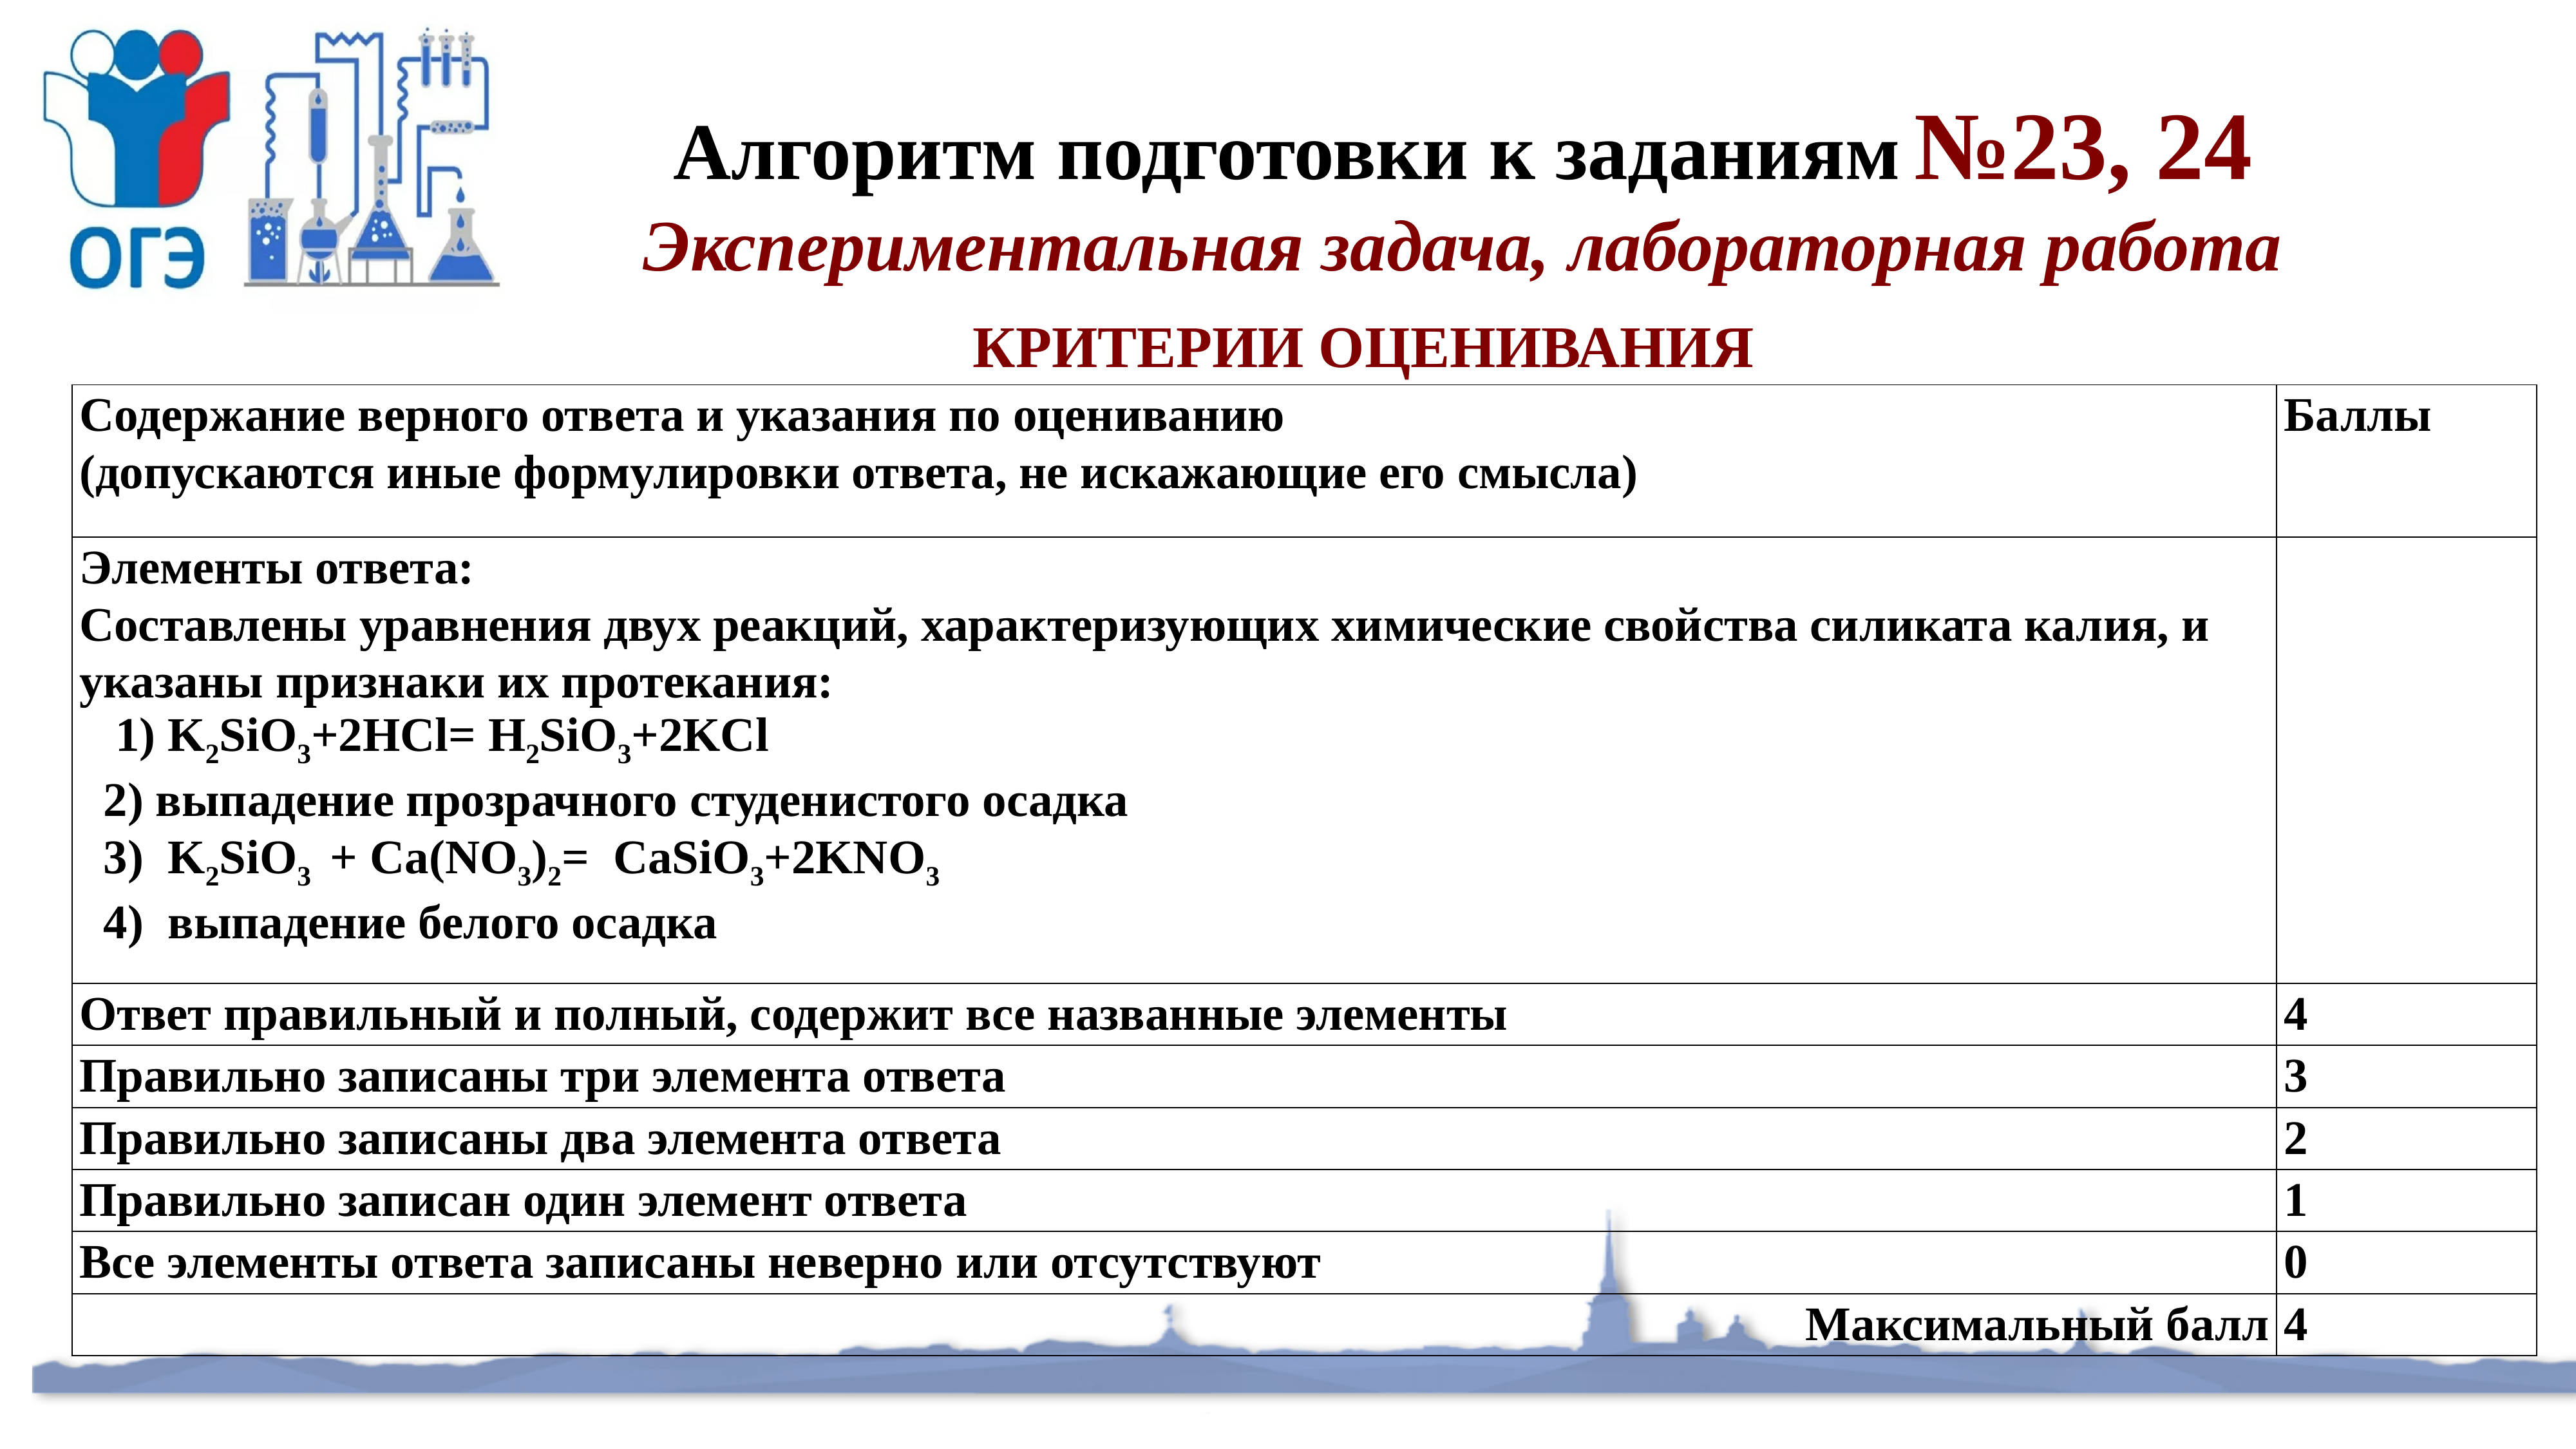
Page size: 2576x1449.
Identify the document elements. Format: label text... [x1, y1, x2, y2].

picture [32, 1209, 2576, 1414]
table_header Содержание верного ответа и указания по оцениванию (допускаются иные формулировки ответа, не искажающие его смысла) [73, 385, 2276, 536]
table_cell 4 [2277, 984, 2536, 1045]
table_cell Правильно записаны два элемента ответа [73, 1108, 2276, 1169]
table_header Баллы [2277, 385, 2536, 536]
table_cell [2277, 538, 2536, 983]
text_box Алгоритм подготовки к заданиям №23, 24 Экспериментальная задача, лабораторная работа [519, 77, 2407, 290]
table_cell 1 [2277, 1170, 2536, 1206]
table_cell Ответ правильный и полный, содержит все названные элементы [73, 984, 2276, 1045]
table_cell Элементы ответа: Составлены уравнения двух реакций, характеризующих химические свойства силиката калия, и указаны признаки их протекания: 1) K2SiO3+2HCl= H2SiO3+2KCl 2) выпадение прозрачного студенистого осадка 3) K2SiO3 + Ca(NO3)2= CaSiO3+2KNO3 4) выпадение белого осадка [73, 538, 2276, 983]
text_box КРИТЕРИИ ОЦЕНИВАНИЯ [359, 303, 2369, 384]
table_cell 2 [2277, 1108, 2536, 1169]
picture [32, 0, 508, 311]
table_cell Правильно записан один элемент ответа [73, 1170, 2276, 1206]
table_cell Правильно записаны три элемента ответа [73, 1046, 2276, 1107]
table_cell 3 [2277, 1046, 2536, 1107]
